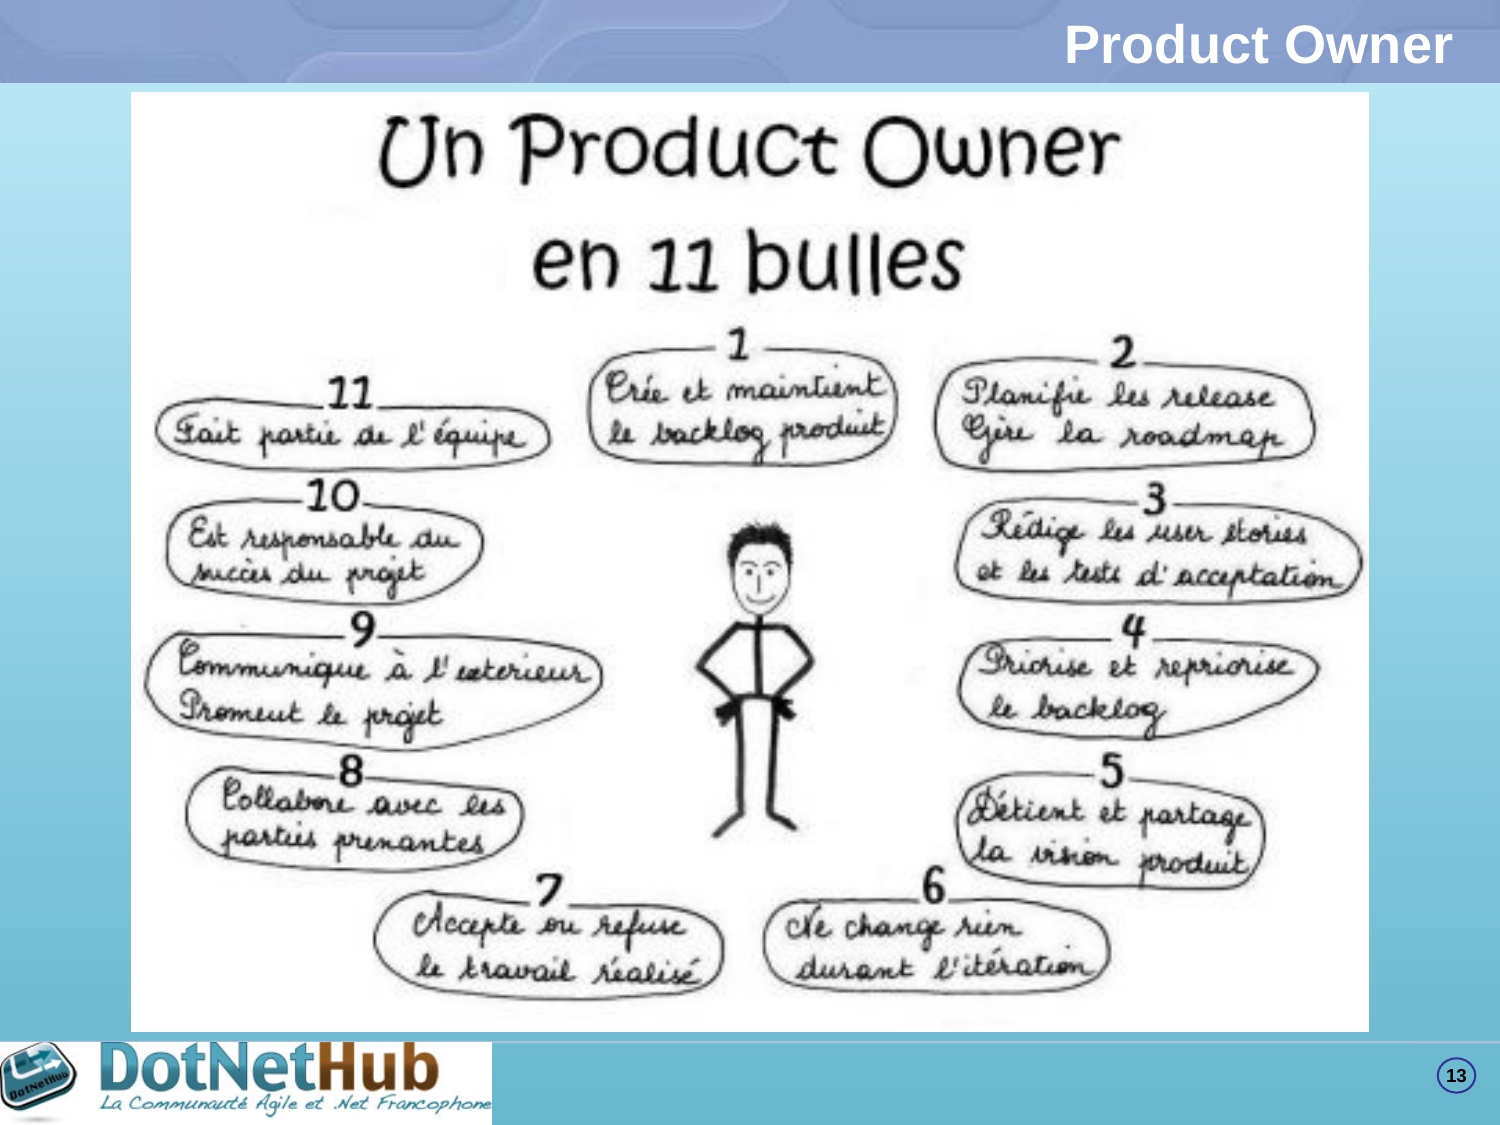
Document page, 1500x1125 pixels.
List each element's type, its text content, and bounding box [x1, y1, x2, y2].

picture [0, 1042, 492, 1125]
picture [0, 0, 1500, 83]
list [130, 92, 1369, 1033]
title Product Owner [31, 7, 1469, 77]
